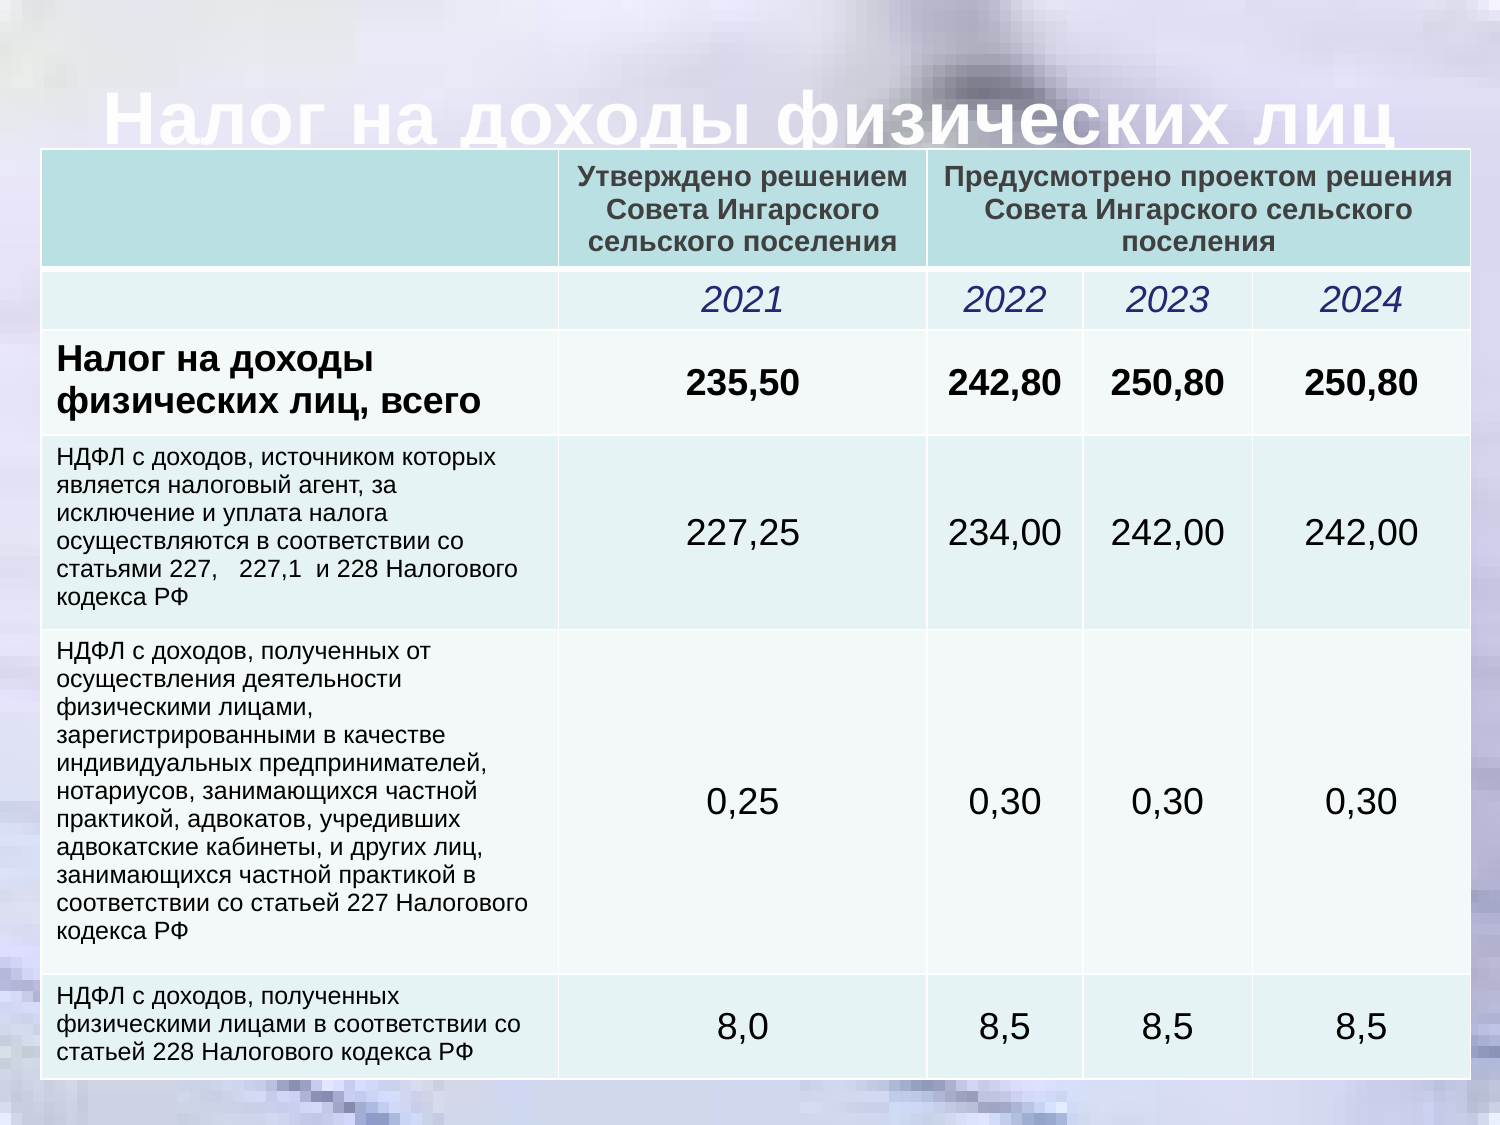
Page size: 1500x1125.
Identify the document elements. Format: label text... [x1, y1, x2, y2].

table_cell 227,25 [559, 436, 926, 629]
table_cell НДФЛ с доходов, полученных от осуществления деятельности физическими лицами, зарегистрированными в качестве индивидуальных предпринимателей, нотариусов, занимающихся частной практикой, адвокатов, учредивших адвокатские кабинеты, и других лиц, занимающихся частной практикой в соответствии со статьей 227 Налогового кодекса РФ [42, 630, 558, 973]
table_header Утверждено решением Совета Ингарского сельского поселения [559, 150, 926, 266]
table_cell 2024 [1253, 272, 1470, 329]
table_cell 234,00 [928, 436, 1082, 629]
table_cell 0,25 [559, 630, 926, 973]
table_cell 8,5 [1084, 975, 1252, 1078]
table_cell НДФЛ с доходов, источником которых является налоговый агент, за исключение и уплата налога осуществляются в соответствии со статьями 227, 227,1 и 228 Налогового кодекса РФ [42, 436, 558, 629]
table_cell 2023 [1084, 272, 1252, 329]
text_box Налог на доходы физических лиц [0, 0, 1500, 167]
table_cell 2022 [928, 272, 1082, 329]
table_header Предусмотрено проектом решения Совета Ингарского сельского поселения [928, 150, 1470, 266]
table_cell 250,80 [1253, 331, 1470, 434]
table_cell [42, 272, 558, 329]
table_cell 8,0 [559, 975, 926, 1078]
picture [0, 167, 1500, 1125]
table_cell 0,30 [1084, 630, 1252, 973]
table_cell 242,00 [1253, 436, 1470, 629]
table_cell 242,80 [928, 331, 1082, 434]
table_cell 250,80 [1084, 331, 1252, 434]
table_cell Налог на доходы физических лиц, всего [42, 331, 558, 434]
table_cell 8,5 [1253, 975, 1470, 1078]
table_cell НДФЛ с доходов, полученных физическими лицами в соответствии со статьей 228 Налогового кодекса РФ [42, 975, 558, 1078]
table_cell 235,50 [559, 331, 926, 434]
table_cell 8,5 [928, 975, 1082, 1078]
table_cell 0,30 [1253, 630, 1470, 973]
table_cell 0,30 [928, 630, 1082, 973]
table_cell 242,00 [1084, 436, 1252, 629]
table_header [42, 150, 558, 266]
table_cell 2021 [559, 272, 926, 329]
